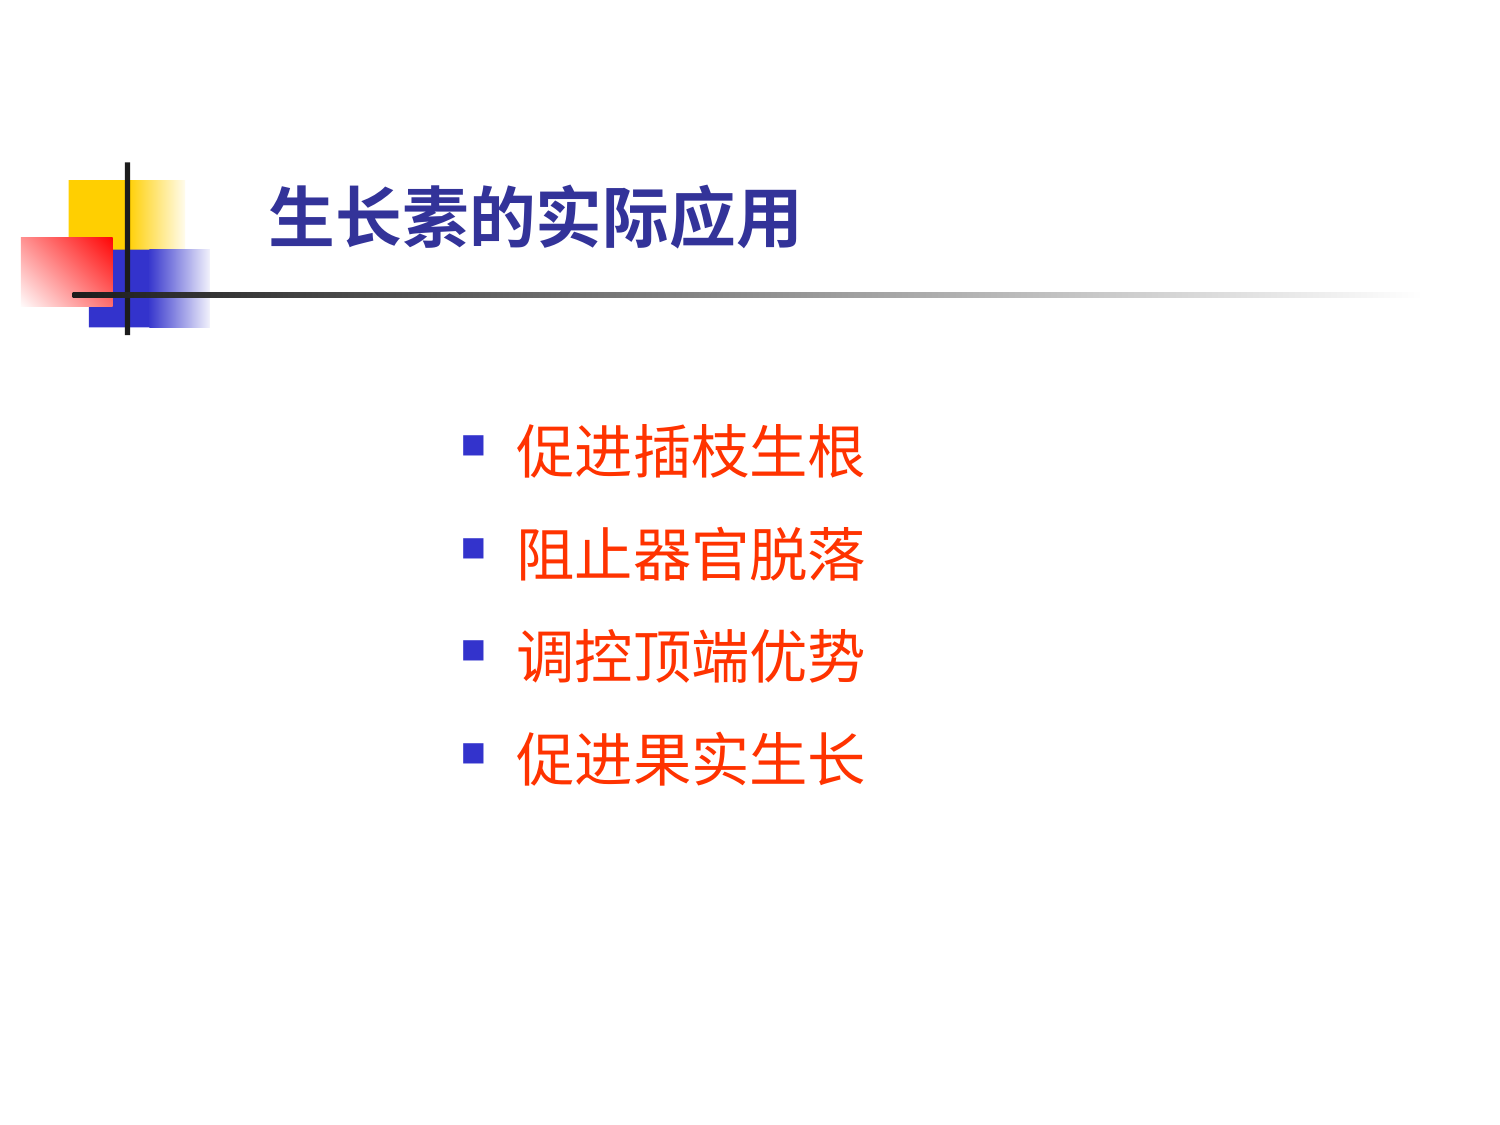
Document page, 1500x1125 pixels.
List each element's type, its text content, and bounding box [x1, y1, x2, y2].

title 生长素的实际应用 [253, 113, 1017, 264]
list 促进插枝生根 阻止器官脱落 调控顶端优势 促进果实生长 [445, 386, 1108, 955]
